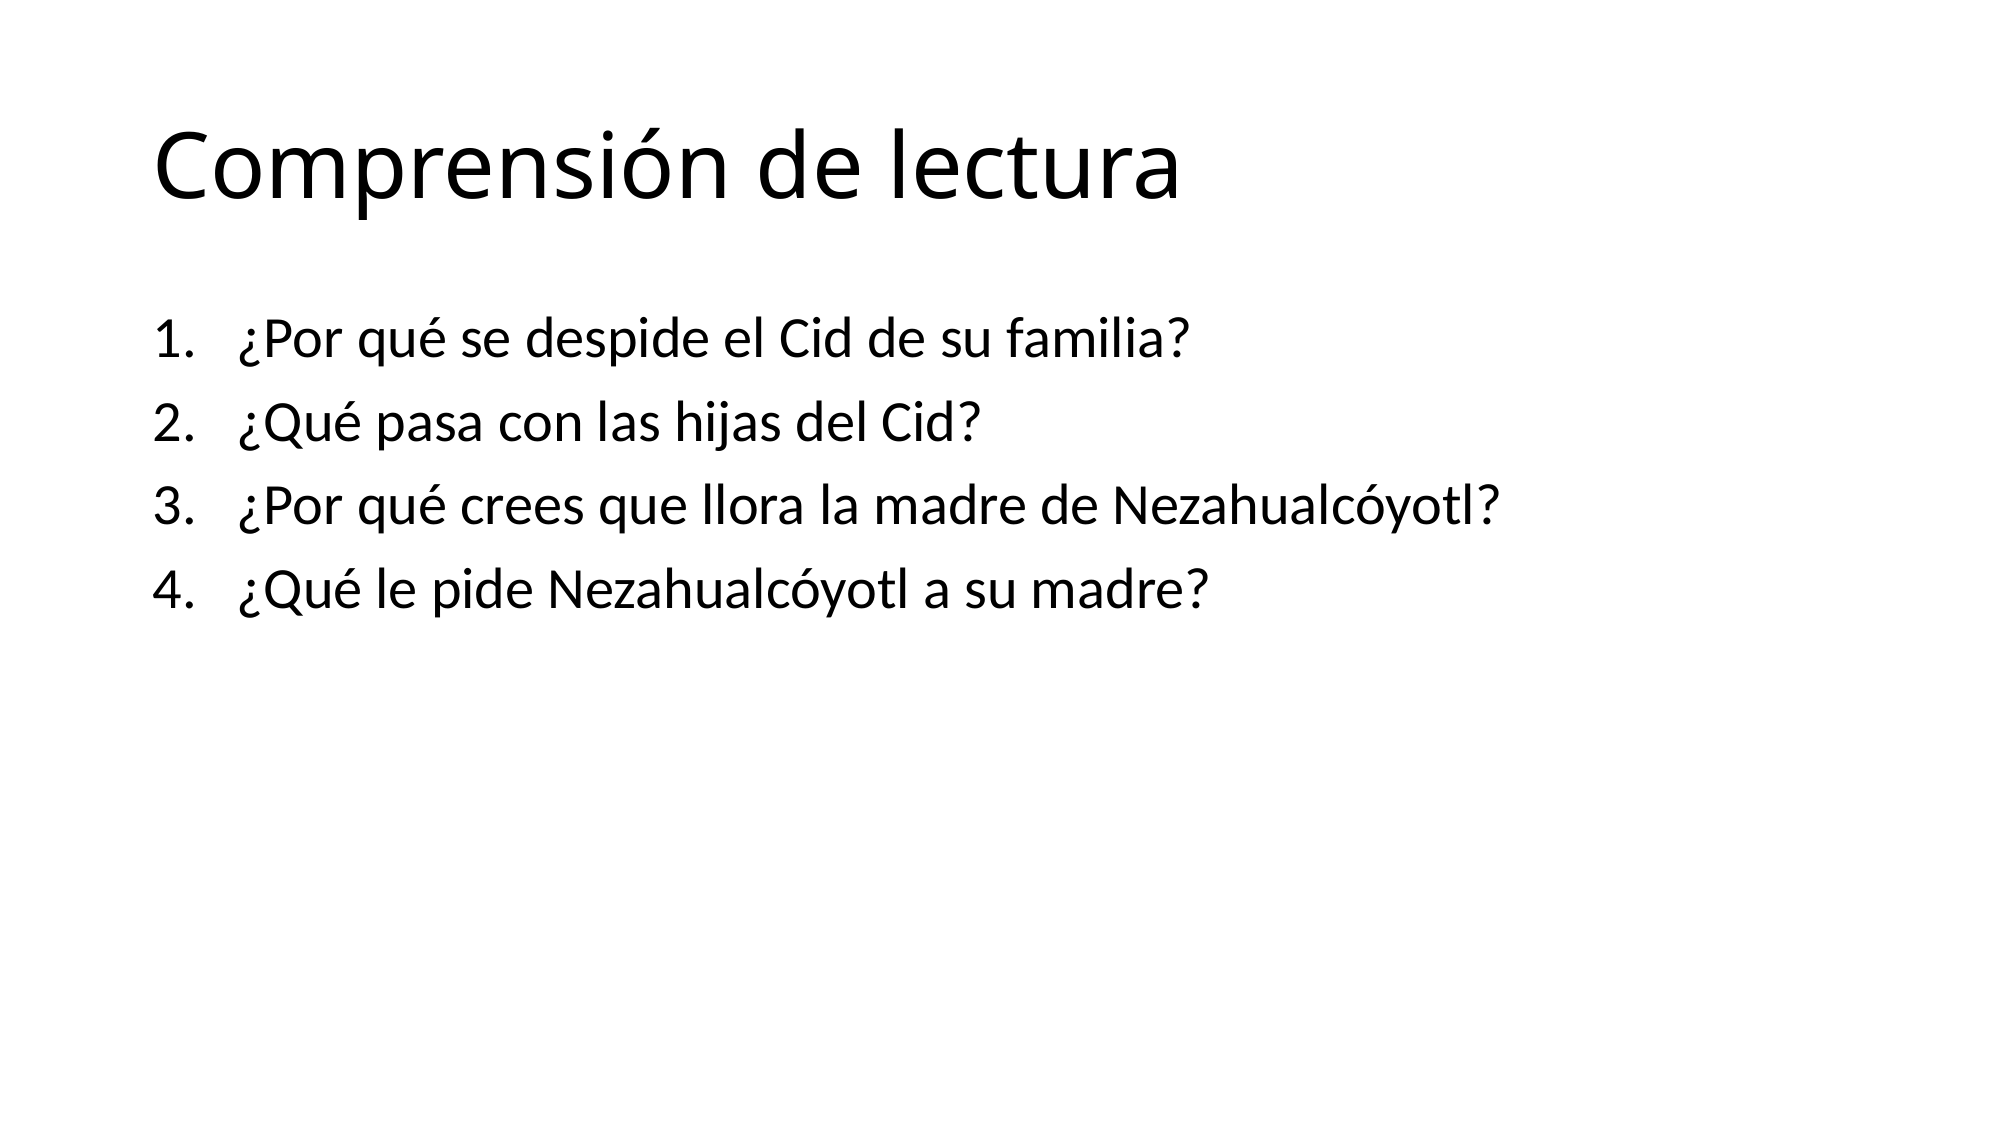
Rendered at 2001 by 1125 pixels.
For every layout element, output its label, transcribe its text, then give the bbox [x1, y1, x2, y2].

list ¿Por qué se despide el Cid de su familia? ¿Qué pasa con las hijas del Cid? ¿Por qué crees que llora la madre de Nezahualcóyotl? ¿Qué le pide Nezahualcóyotl a su madre? [137, 299, 1863, 1014]
title Comprensión de lectura [137, 59, 1863, 278]
